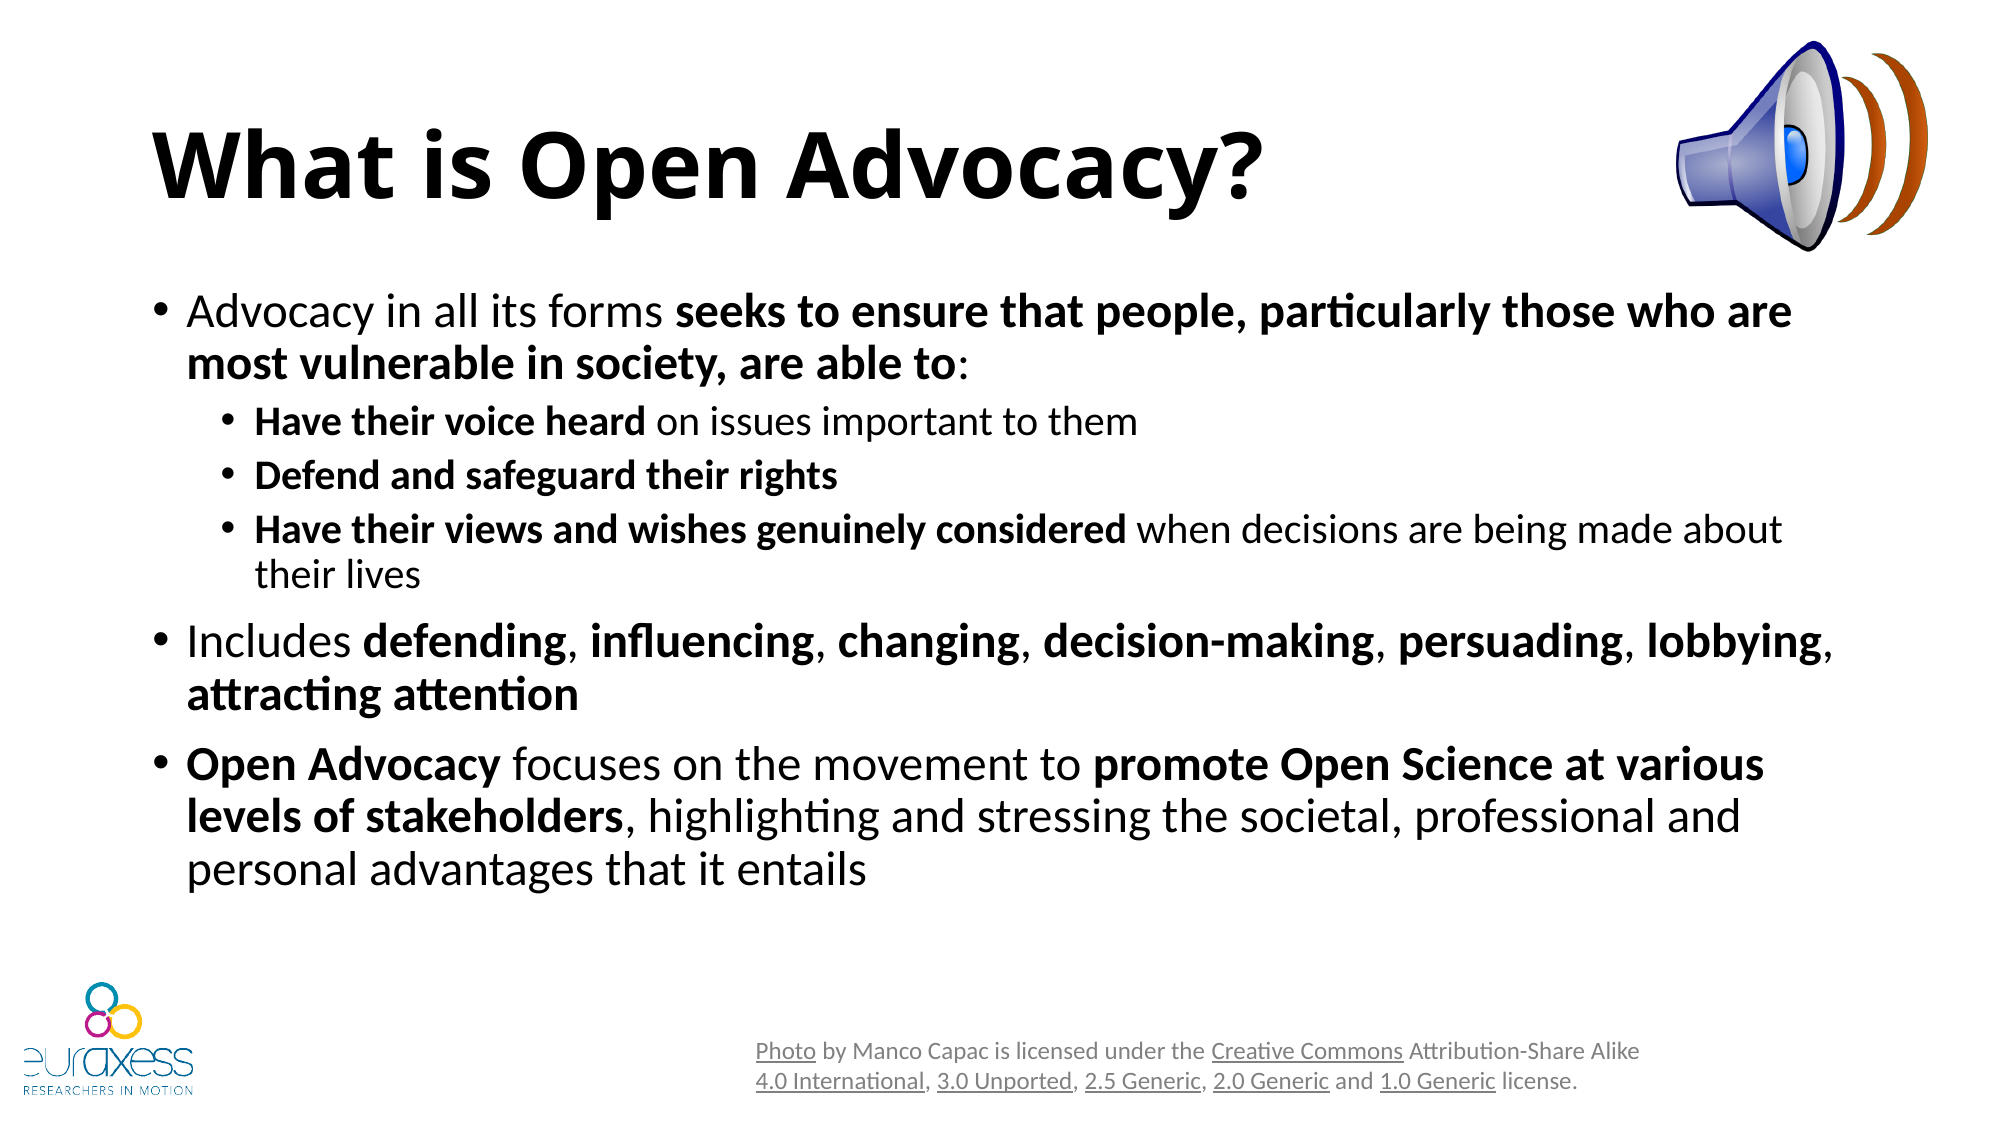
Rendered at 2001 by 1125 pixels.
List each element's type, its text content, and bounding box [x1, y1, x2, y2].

picture [156, 1051, 191, 1074]
picture [24, 980, 193, 1095]
text_box Photo by Manco Capac is licensed under the Creative Commons Attribution-Share Alike 4.0 International, 3.0 Unported, 2.5 Generic, 2.0 Generic and 1.0 Generic license. [740, 1027, 1672, 1102]
list Advocacy in all its forms seeks to ensure that people, particularly those who are most vulnerable in society, are able to: Have their voice heard on issues important to them Defend and safeguard their rights Have their views and wishes genuinely considered when decisions are being made about their lives Includes defending, influencing, changing, decision-making, persuading, lobbying, attracting attention Open Advocacy focuses on the movement to promote Open Science at various levels of stakeholders, highlighting and stressing the societal, professional and personal advantages that it entails [137, 277, 1863, 907]
title What is Open Advocacy? [137, 59, 1863, 277]
picture [133, 1050, 153, 1060]
picture [24, 1050, 41, 1060]
picture [1671, 37, 1931, 256]
picture [86, 1050, 105, 1074]
picture [176, 1051, 193, 1063]
